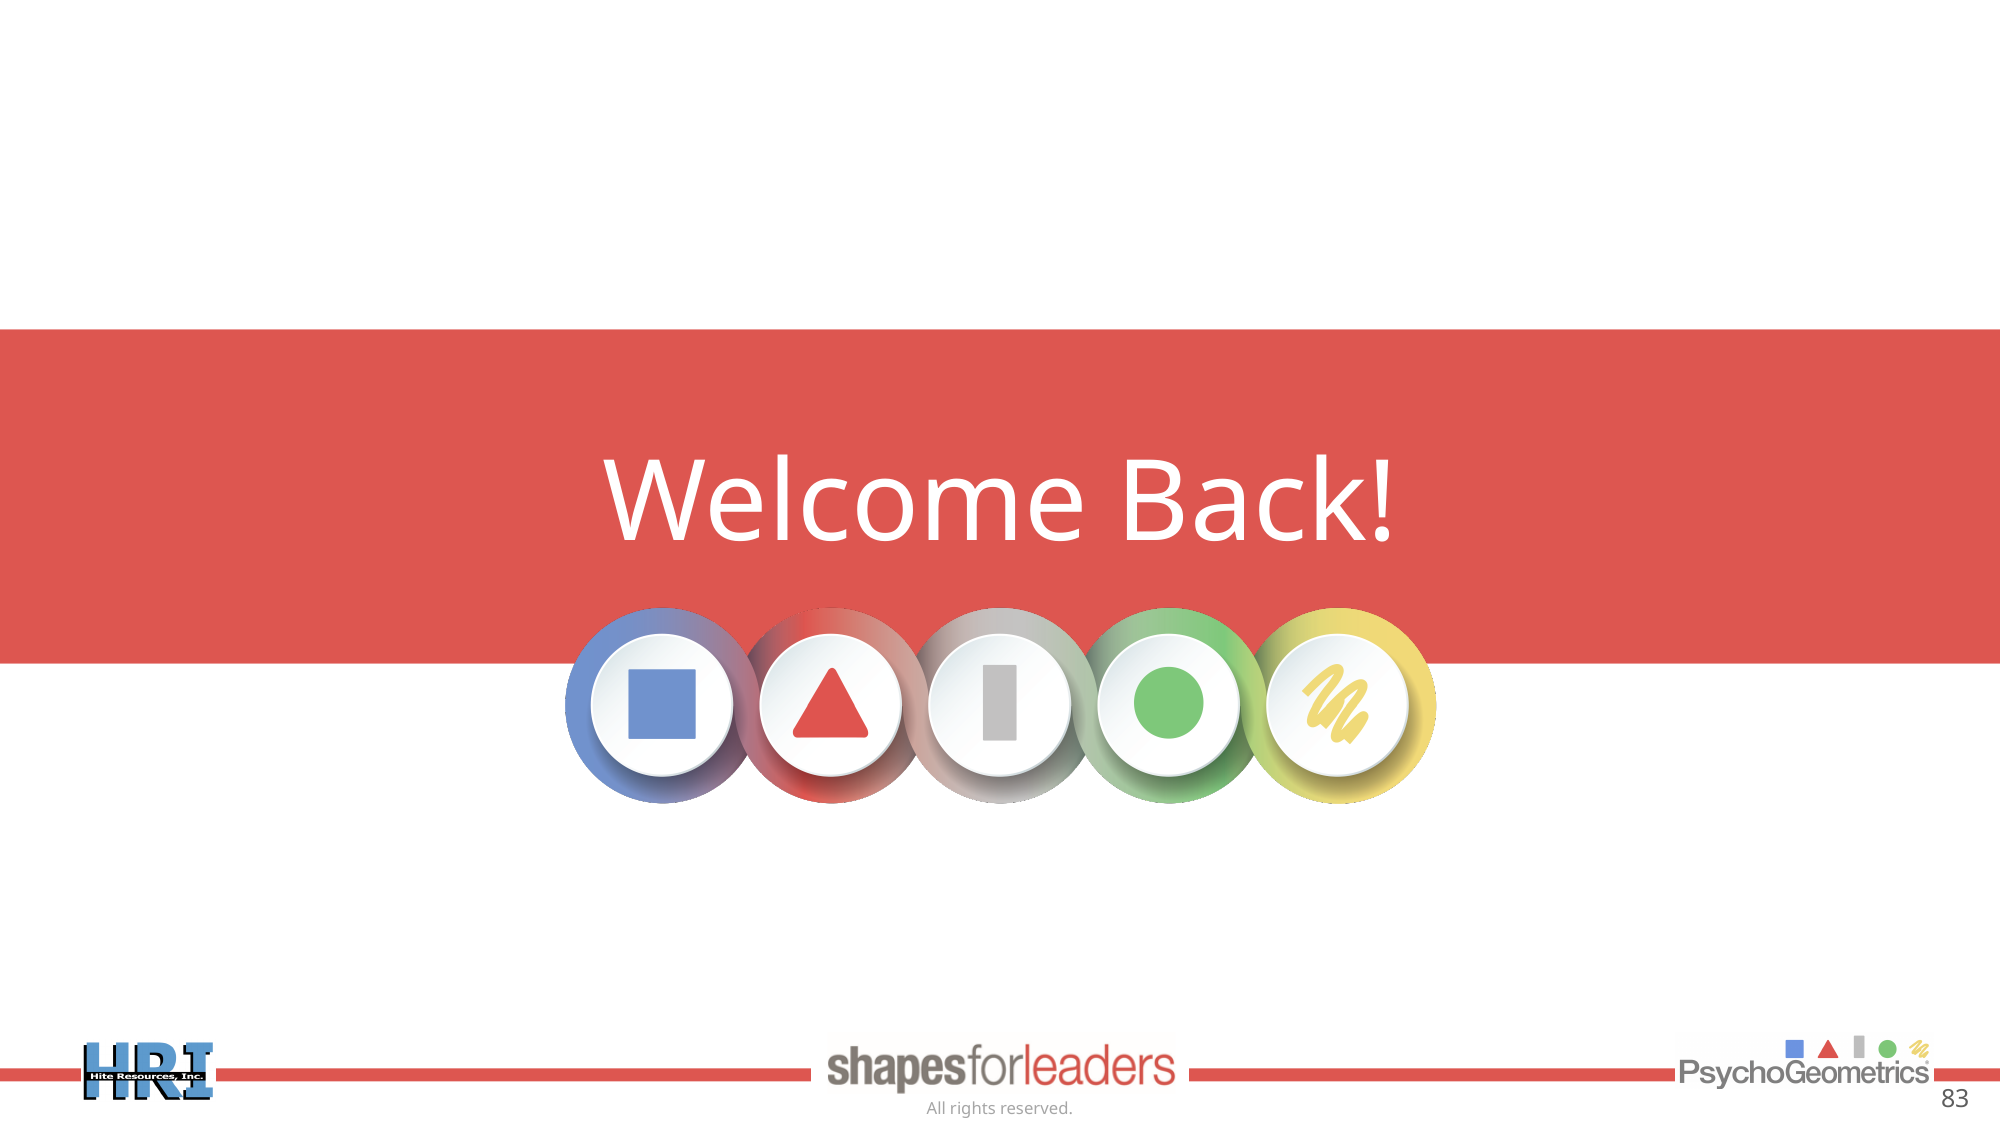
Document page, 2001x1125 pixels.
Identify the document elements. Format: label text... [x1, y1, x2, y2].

picture [81, 1039, 216, 1102]
text_box [1480, 571, 2000, 665]
picture [811, 1032, 1189, 1098]
text_box [0, 571, 519, 665]
picture [519, 562, 1480, 848]
text_box Welcome Back! [0, 420, 2000, 571]
text_box [0, 329, 2000, 420]
picture [1675, 1032, 1934, 1089]
